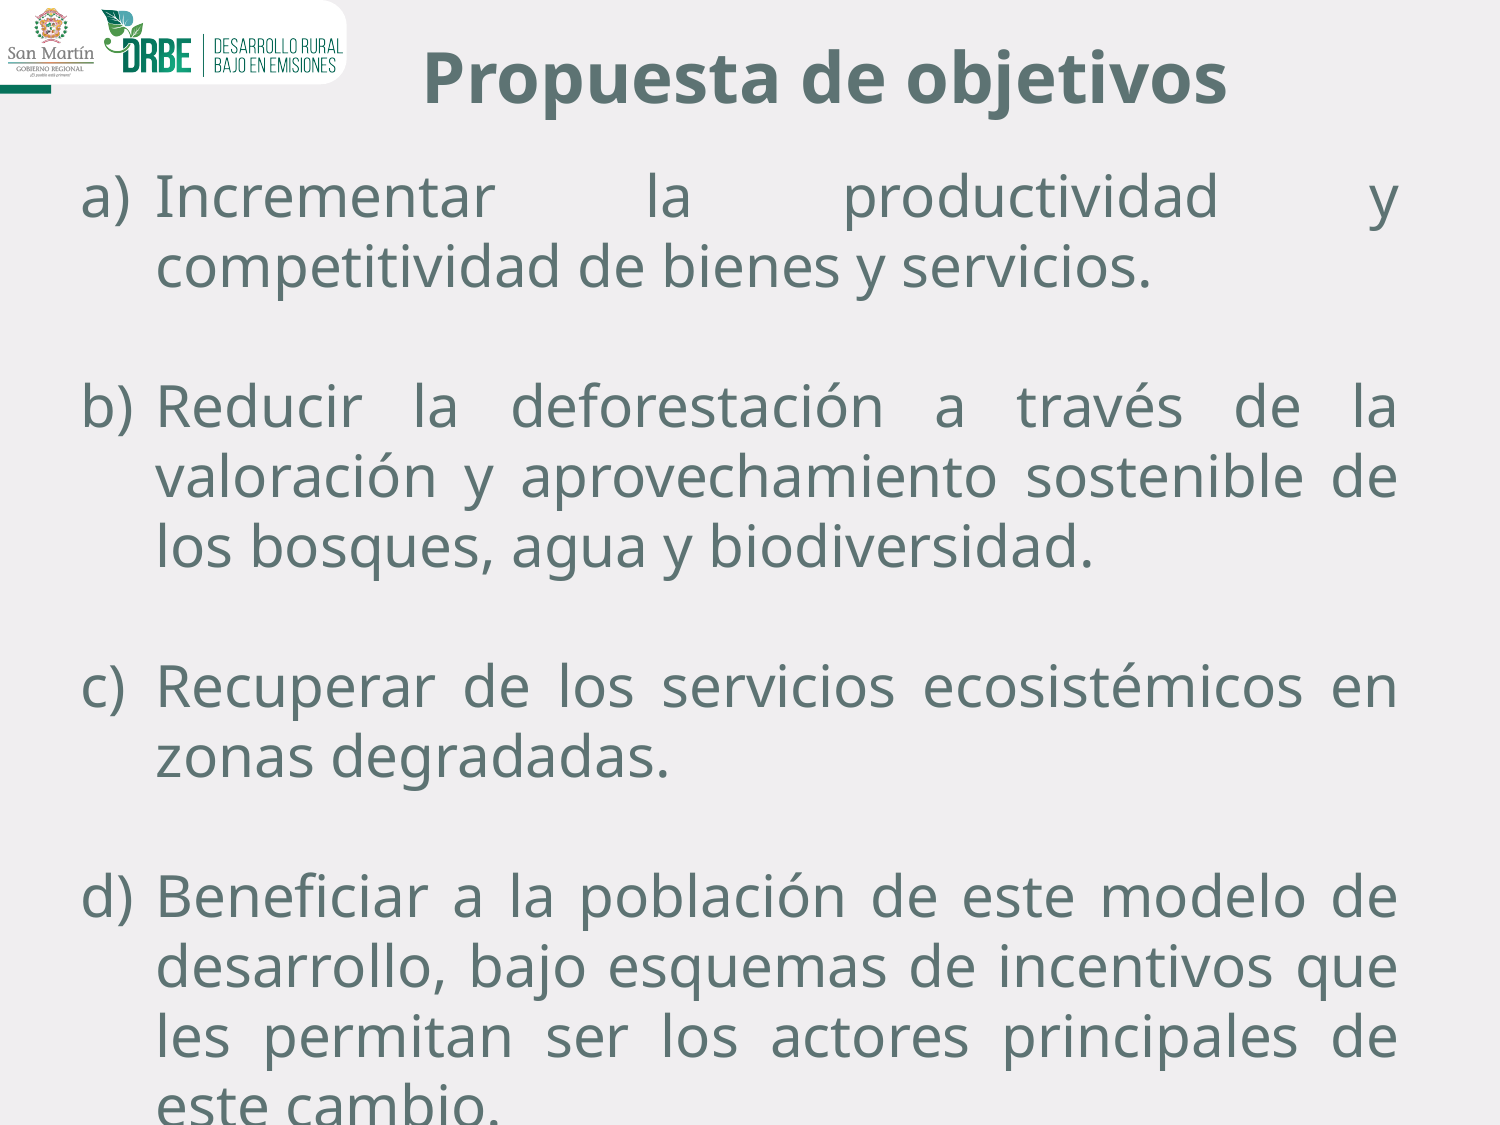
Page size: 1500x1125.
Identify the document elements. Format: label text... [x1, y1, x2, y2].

text_box Propuesta de objetivos [181, 25, 1470, 126]
text_box [0, 0, 342, 86]
picture [8, 8, 94, 77]
picture [101, 9, 343, 77]
text_box [343, 10, 348, 25]
text_box [0, 84, 52, 95]
text_box Incrementar la productividad y competitividad de bienes y servicios. Reducir la deforestación a través de la valoración y aprovechamiento sostenible de los bosques, agua y biodiversidad. Recuperar de los servicios ecosistémicos en zonas degradadas. Beneficiar a la población de este modelo de desarrollo, bajo esquemas de incentivos que les permitan ser los actores principales de este cambio. [65, 152, 1415, 1125]
